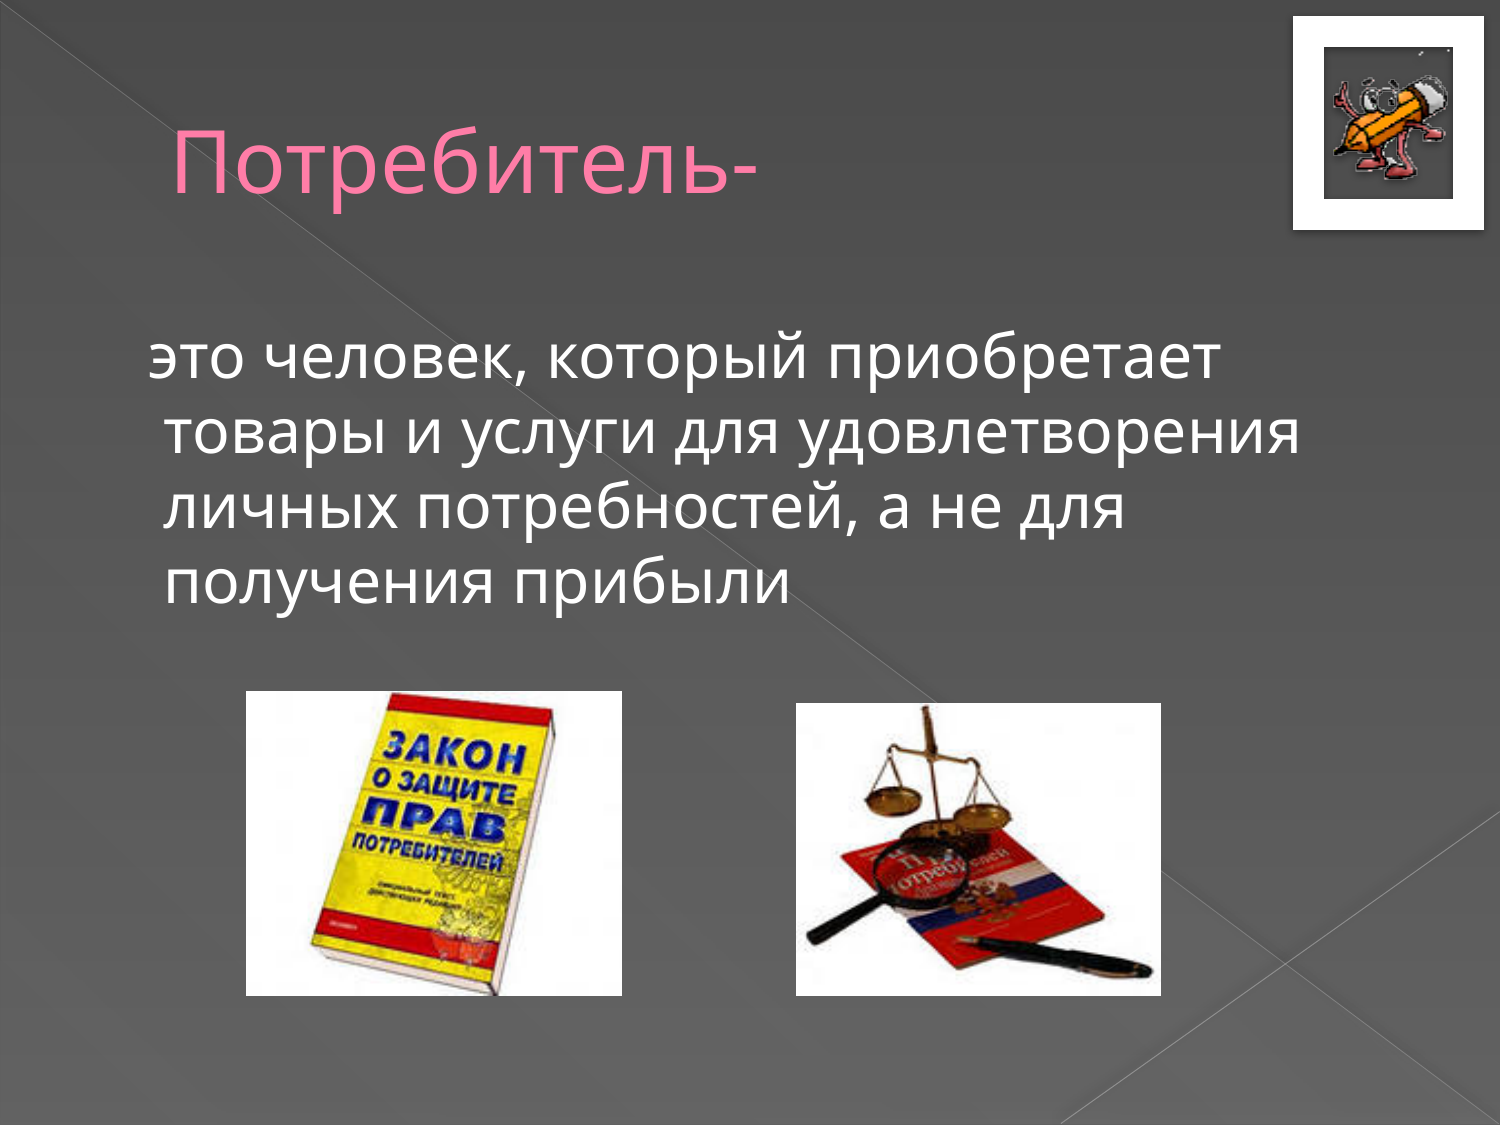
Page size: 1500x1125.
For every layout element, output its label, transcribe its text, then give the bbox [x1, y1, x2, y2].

picture [245, 691, 622, 997]
picture [796, 702, 1161, 997]
picture [1323, 46, 1454, 200]
title Потребитель- [75, 43, 1425, 274]
list это человек, который приобретает товары и услуги для удовлетворения личных потребностей, а не для получения прибыли [75, 308, 1425, 1059]
